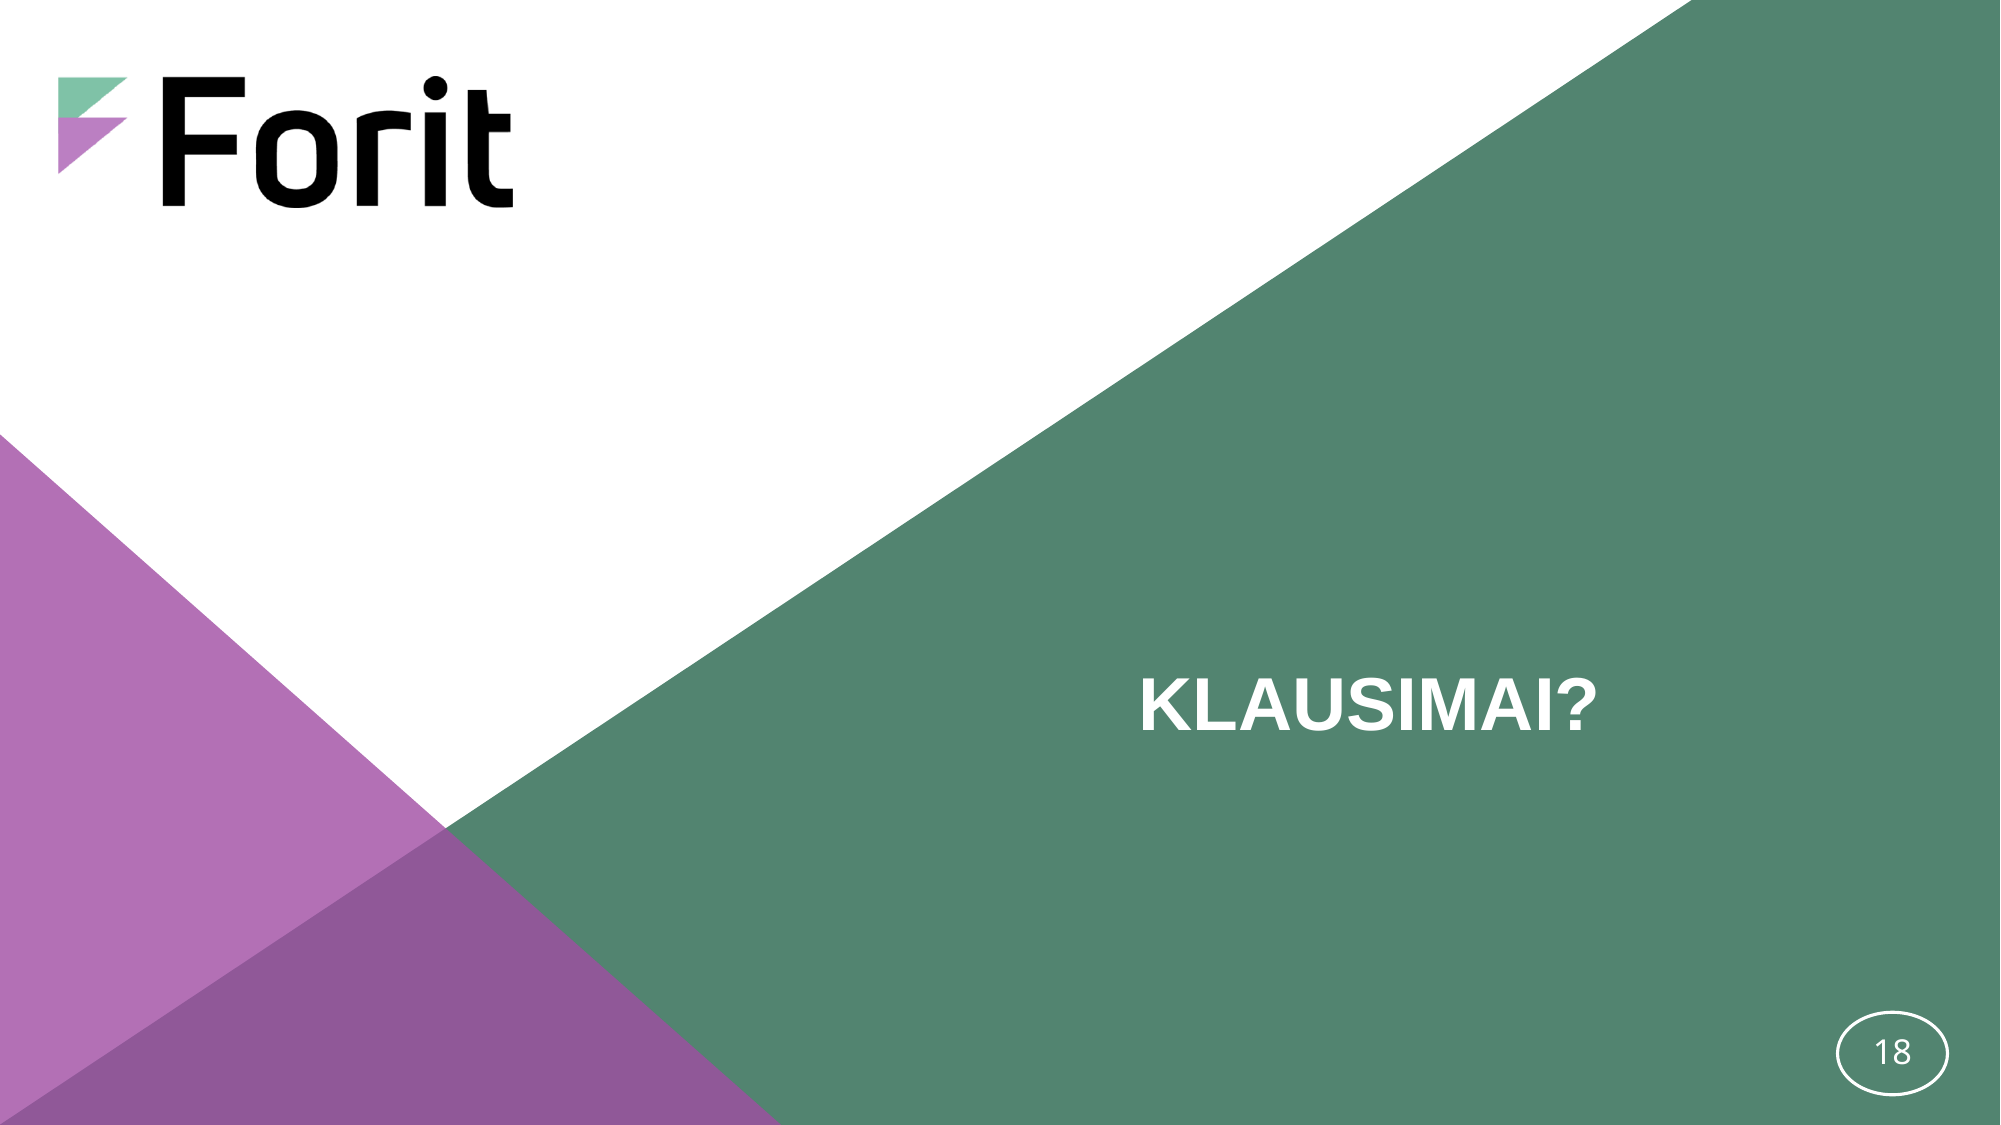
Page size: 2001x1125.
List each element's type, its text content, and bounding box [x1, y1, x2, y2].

text_box Klausimai? [1123, 648, 1685, 784]
picture [58, 76, 513, 208]
slide_number 18 [1835, 1010, 1950, 1097]
